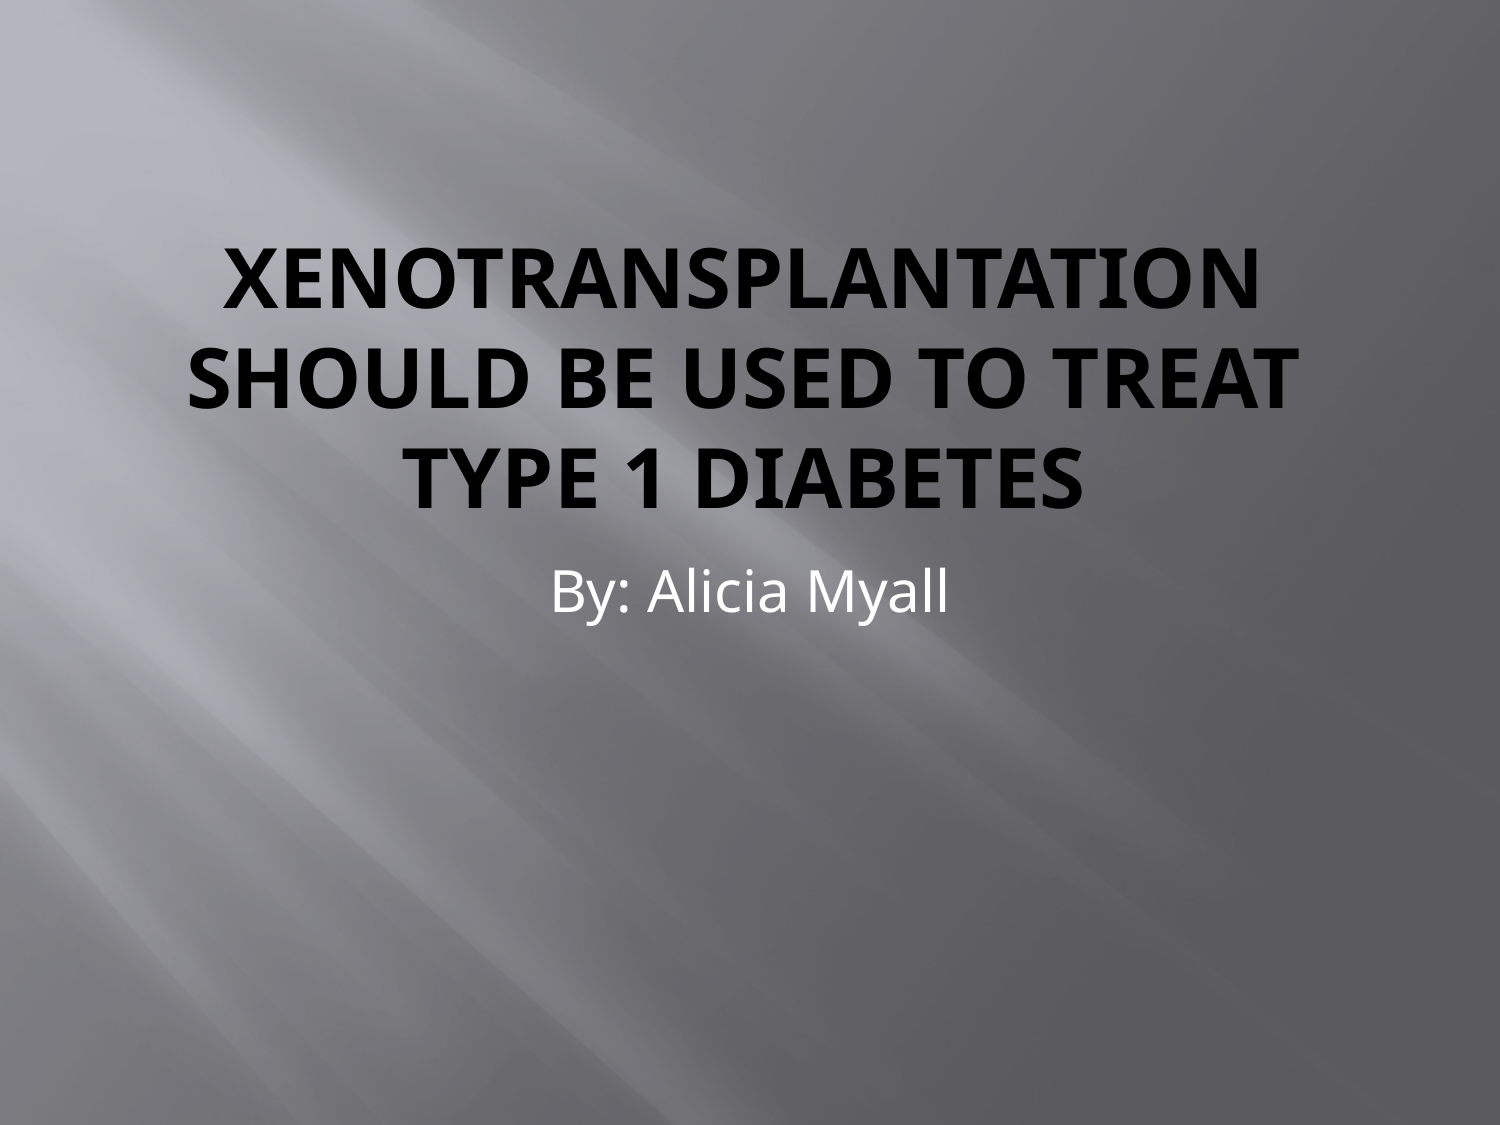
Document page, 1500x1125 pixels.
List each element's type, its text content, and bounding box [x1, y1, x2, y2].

title Xenotransplantation should be used to treat type 1 diabetes [69, 125, 1420, 525]
subtitle By: Alicia Myall [225, 546, 1275, 834]
